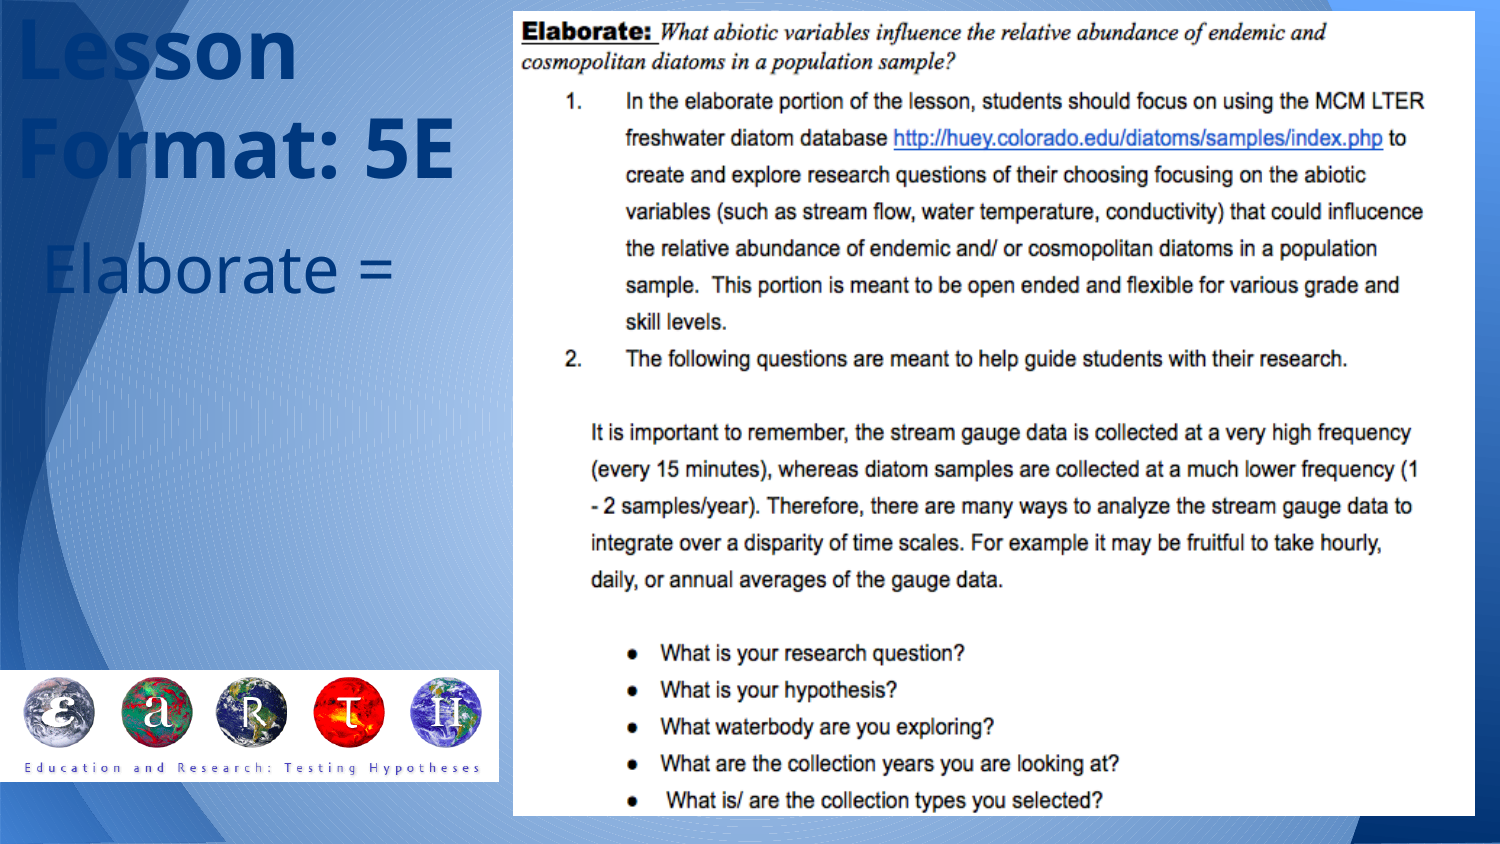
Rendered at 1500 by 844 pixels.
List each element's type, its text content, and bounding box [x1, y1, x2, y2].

picture [512, 11, 1475, 817]
picture [0, 670, 499, 782]
list Elaborate = [26, 211, 507, 796]
title Lesson Format: 5E [0, 47, 474, 211]
